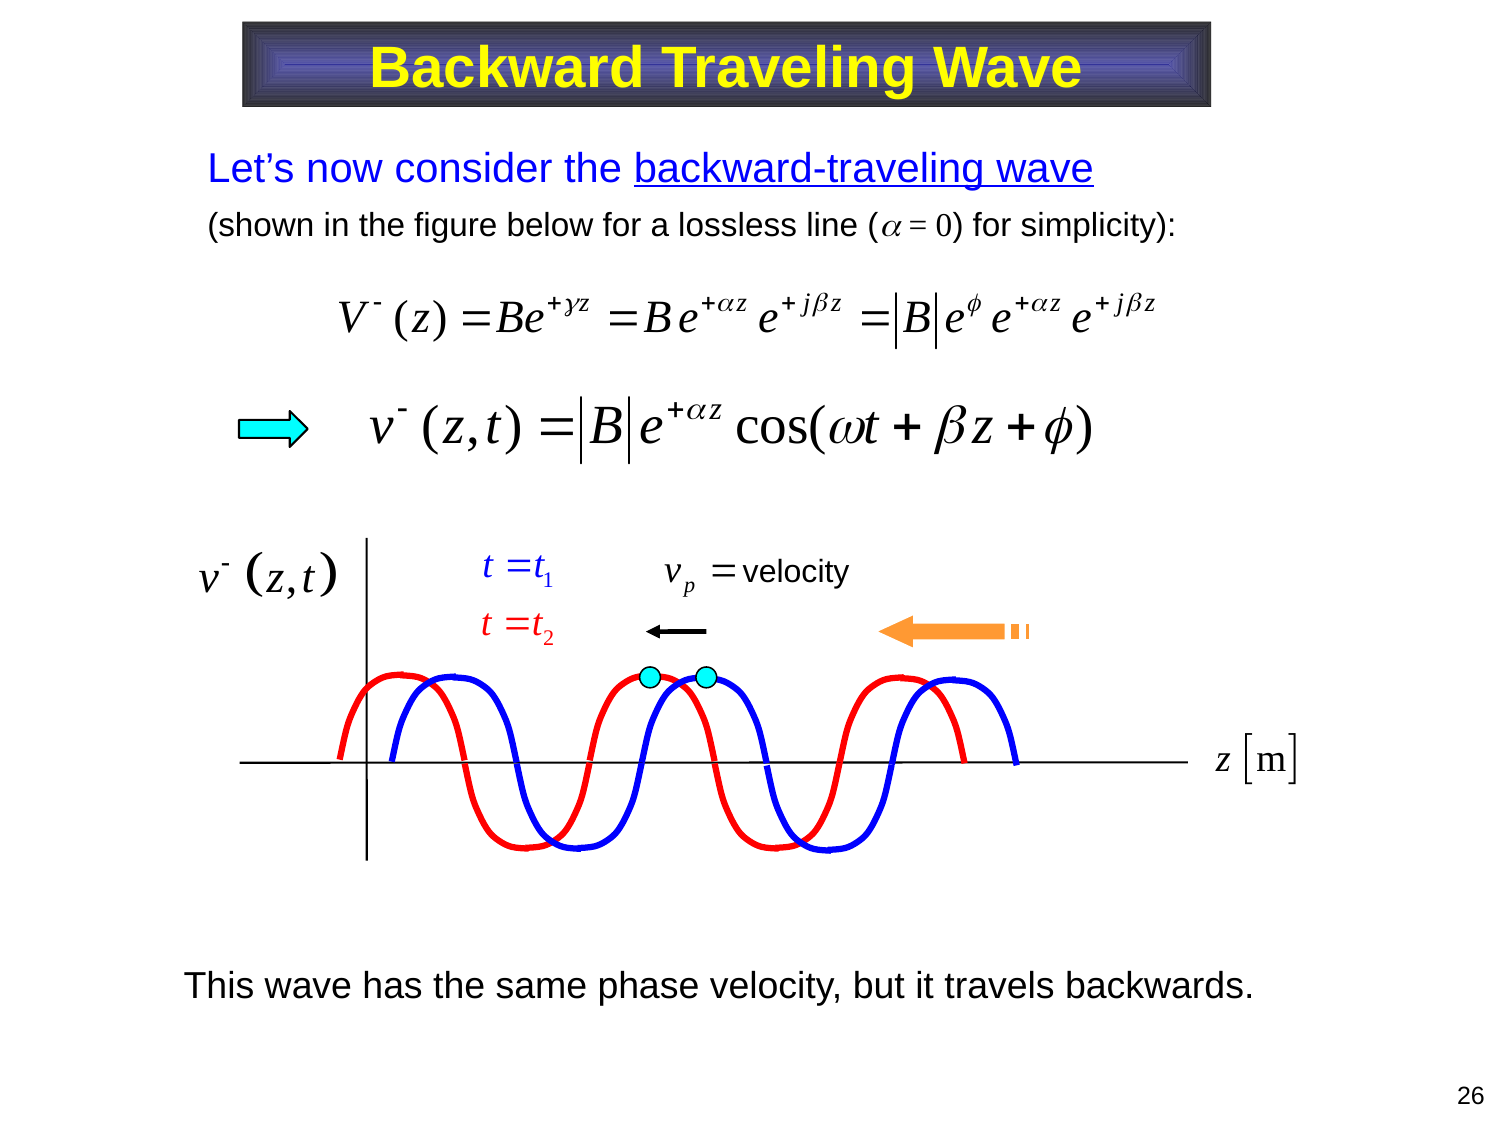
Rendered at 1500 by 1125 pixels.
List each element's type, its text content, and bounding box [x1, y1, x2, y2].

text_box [192, 537, 1306, 861]
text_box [333, 282, 1163, 360]
text_box [236, 409, 310, 449]
text_box Let’s now consider the backward-traveling wave (shown in the figure below for a lossless line ( = 0) for simplicity): [192, 133, 1192, 251]
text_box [362, 383, 1104, 477]
text_box This wave has the same phase velocity, but it travels backwards. [168, 953, 1270, 1014]
text_box Backward Traveling Wave [242, 21, 1212, 107]
slide_number 26 [1149, 1065, 1500, 1125]
